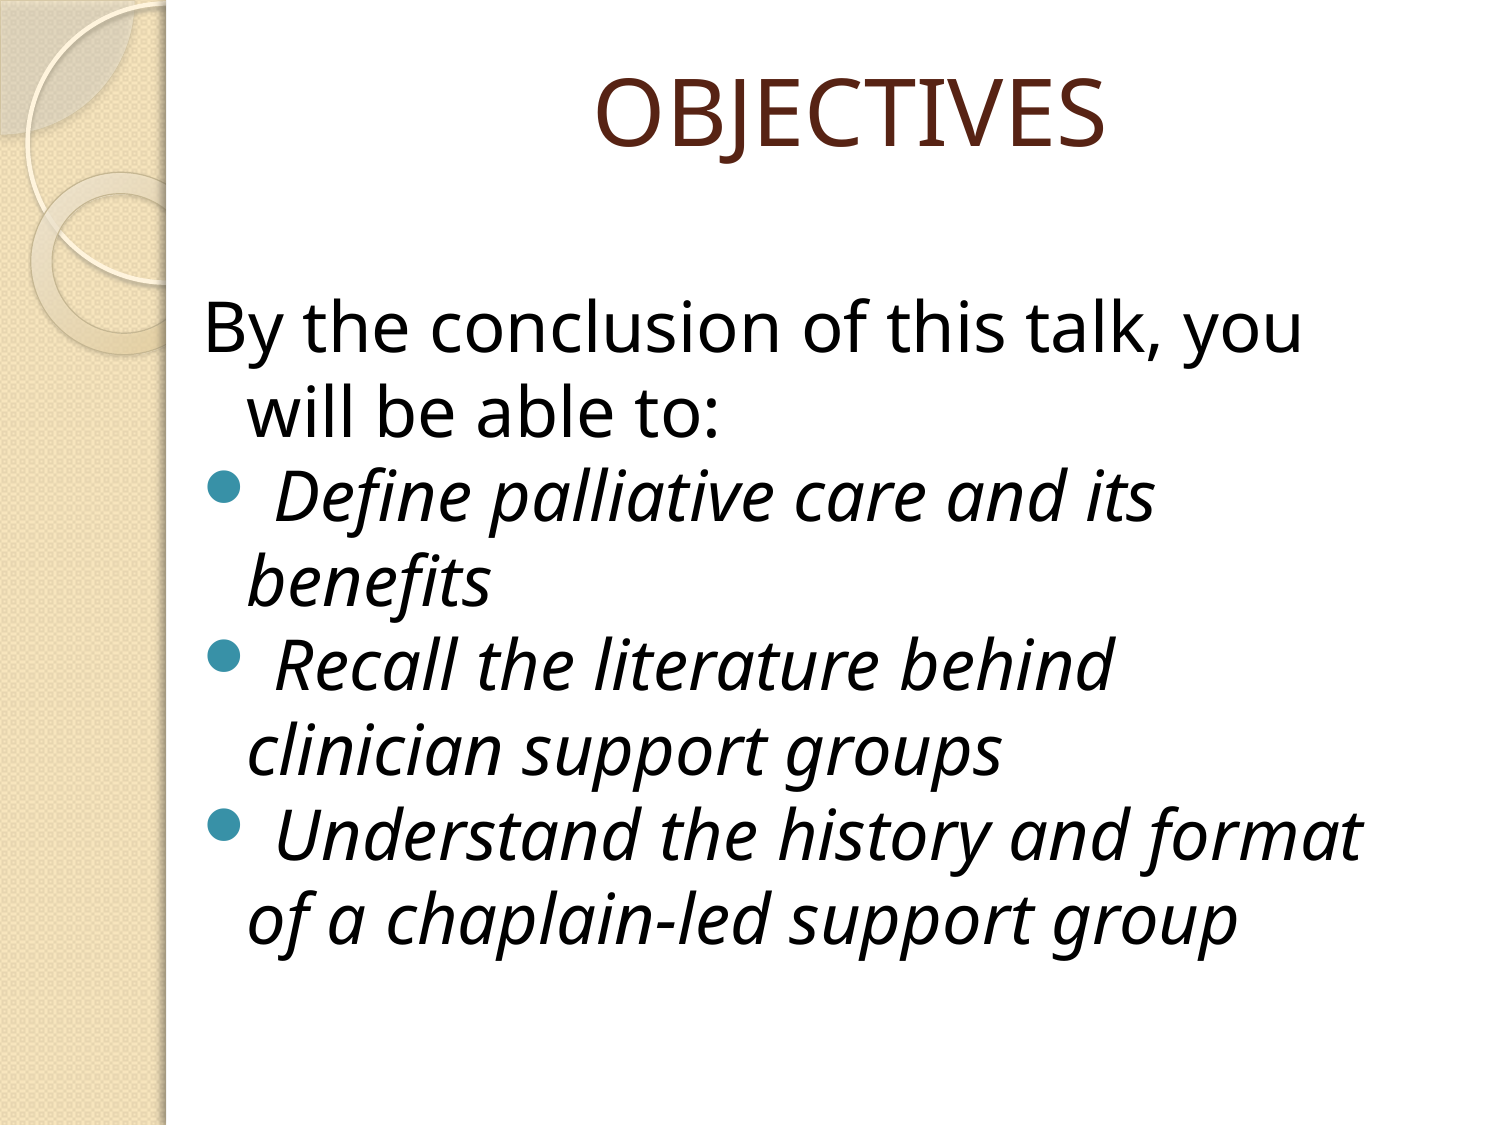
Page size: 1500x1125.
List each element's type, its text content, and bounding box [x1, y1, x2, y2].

list By the conclusion of this talk, you will be able to: Define palliative care and its benefits Recall the literature behind clinician support groups Understand the history and format of a chaplain-led support group [175, 275, 1406, 1011]
title OBJECTIVES [235, 45, 1466, 233]
